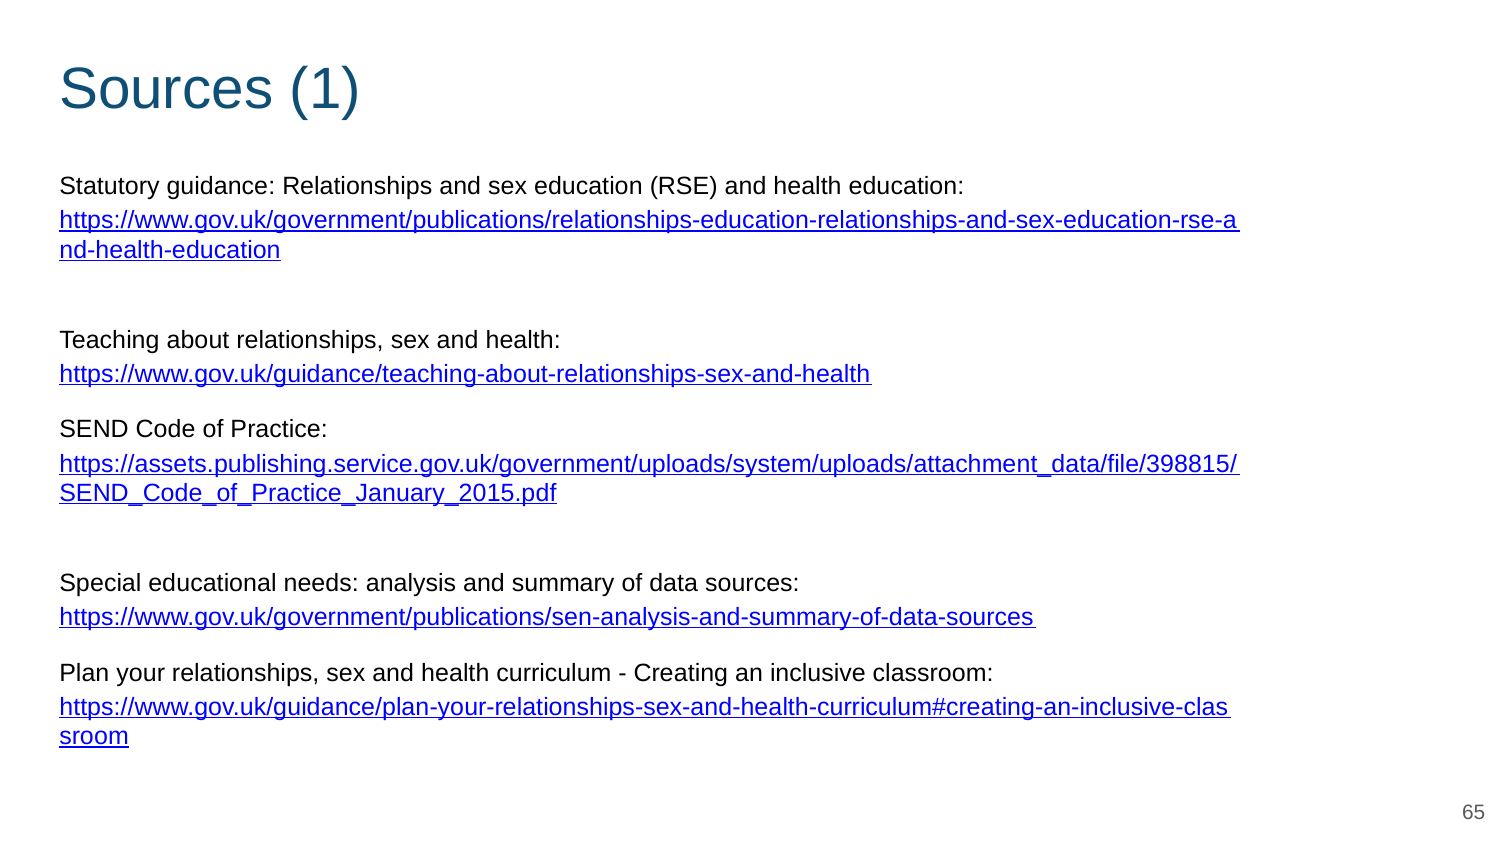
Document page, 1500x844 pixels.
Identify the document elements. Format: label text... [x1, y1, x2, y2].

title Sources (1) [44, 35, 1470, 130]
list Statutory guidance: Relationships and sex education (RSE) and health education: https://www.gov.uk/government/publications/relationships-education-relationships-and-sex-education-rse-and-health-education Teaching about relationships, sex and health: https://www.gov.uk/guidance/teaching-about-relationships-sex-and-health SEND Code of Practice: https://assets.publishing.service.gov.uk/government/uploads/system/uploads/attachment_data/file/398815/SEND_Code_of_Practice_January_2015.pdf Special educational needs: analysis and summary of data sources: https://www.gov.uk/government/publications/sen-analysis-and-summary-of-data-sources Plan your relationships, sex and health curriculum - Creating an inclusive classroom: https://www.gov.uk/guidance/plan-your-relationships-sex-and-health-curriculum#creating-an-inclusive-classroom [44, 150, 1255, 769]
slide_number 65 [1410, 779, 1500, 844]
